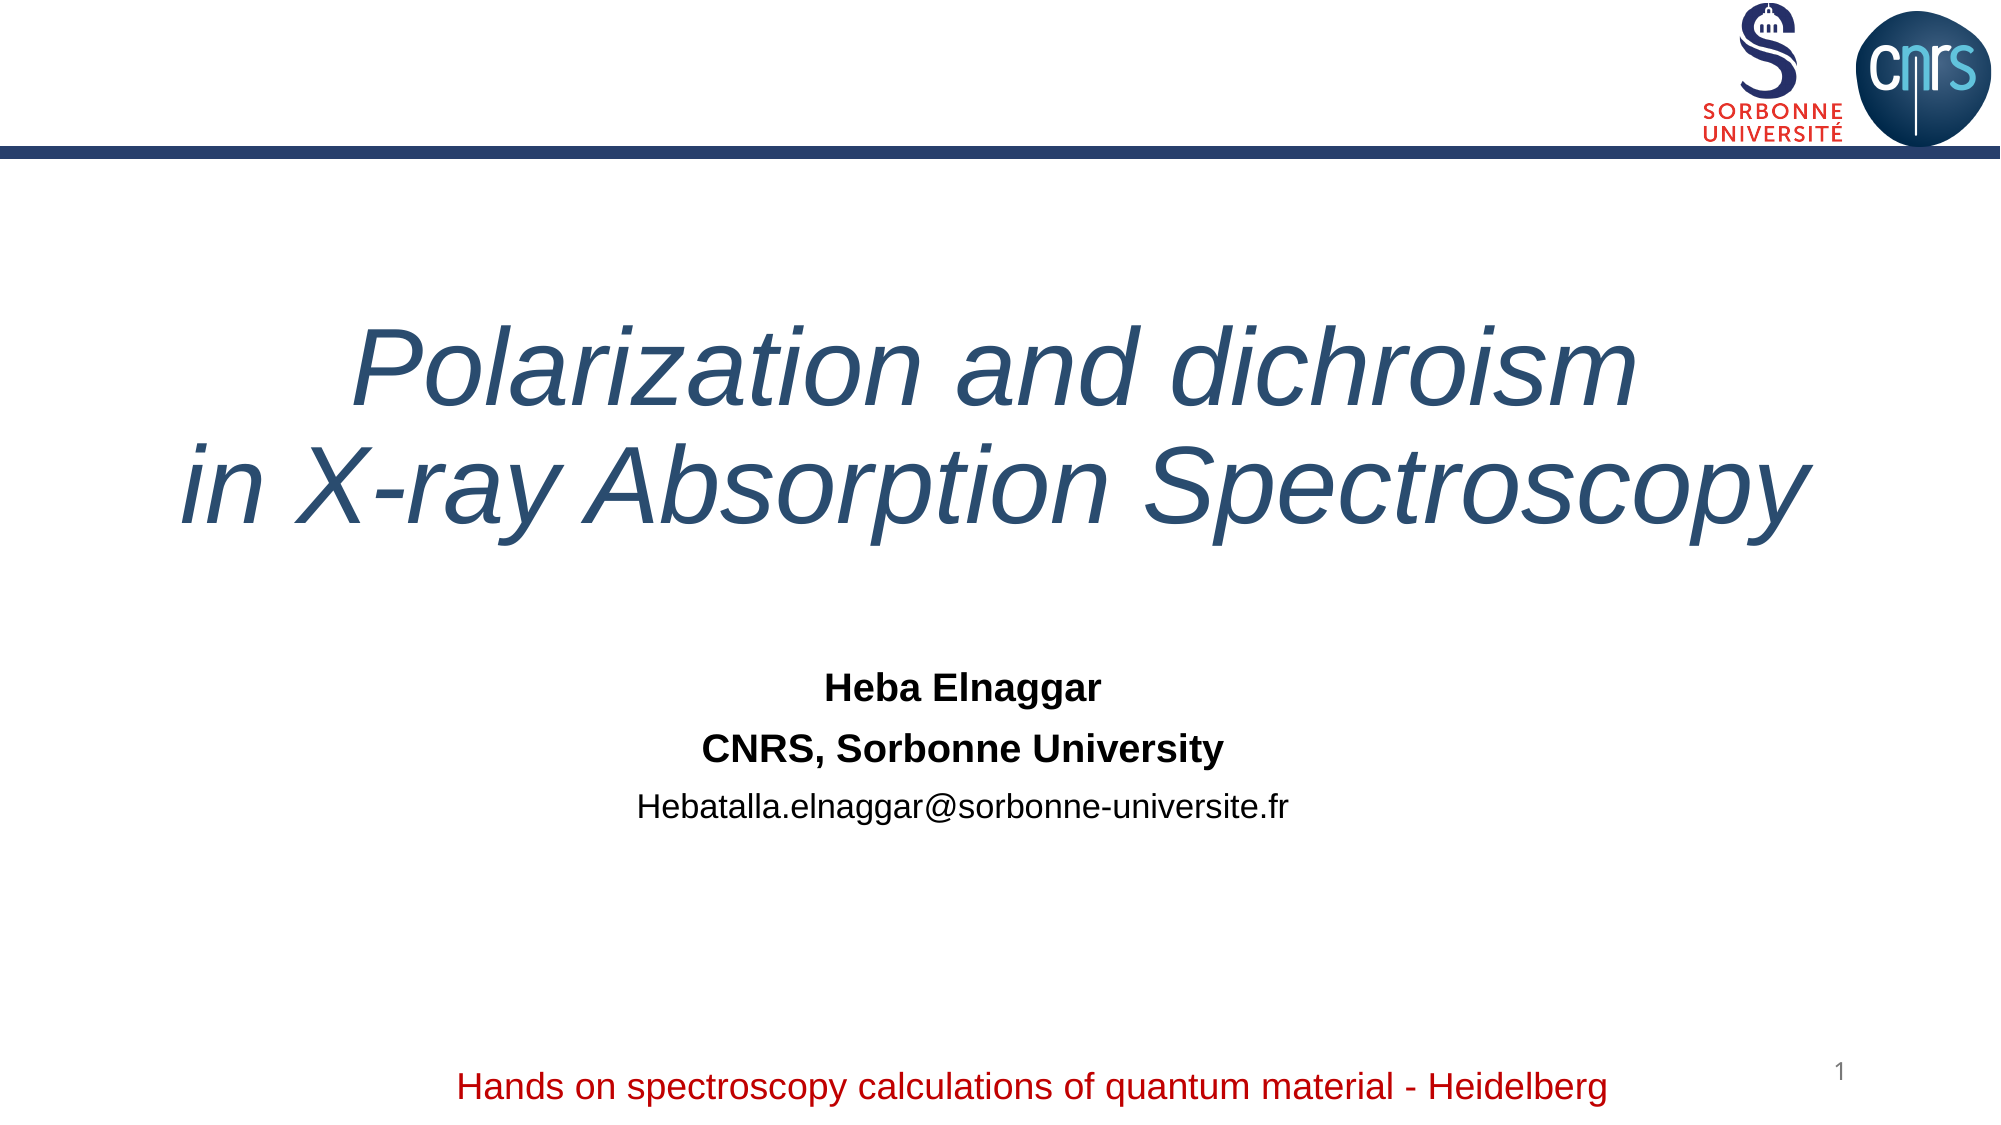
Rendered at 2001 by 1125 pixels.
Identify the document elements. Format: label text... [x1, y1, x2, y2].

slide_number 1 [1412, 1042, 1863, 1103]
title Polarization and dichroism in X-ray Absorption Spectroscopy [128, 295, 1863, 688]
subtitle Heba Elnaggar CNRS, Sorbonne University Hebatalla.elnaggar@sorbonne-universite.fr [213, 659, 1713, 836]
picture [1701, 3, 1997, 167]
text_box Hands on spectroscopy calculations of quantum material - Heidelberg [212, 1054, 1852, 1115]
